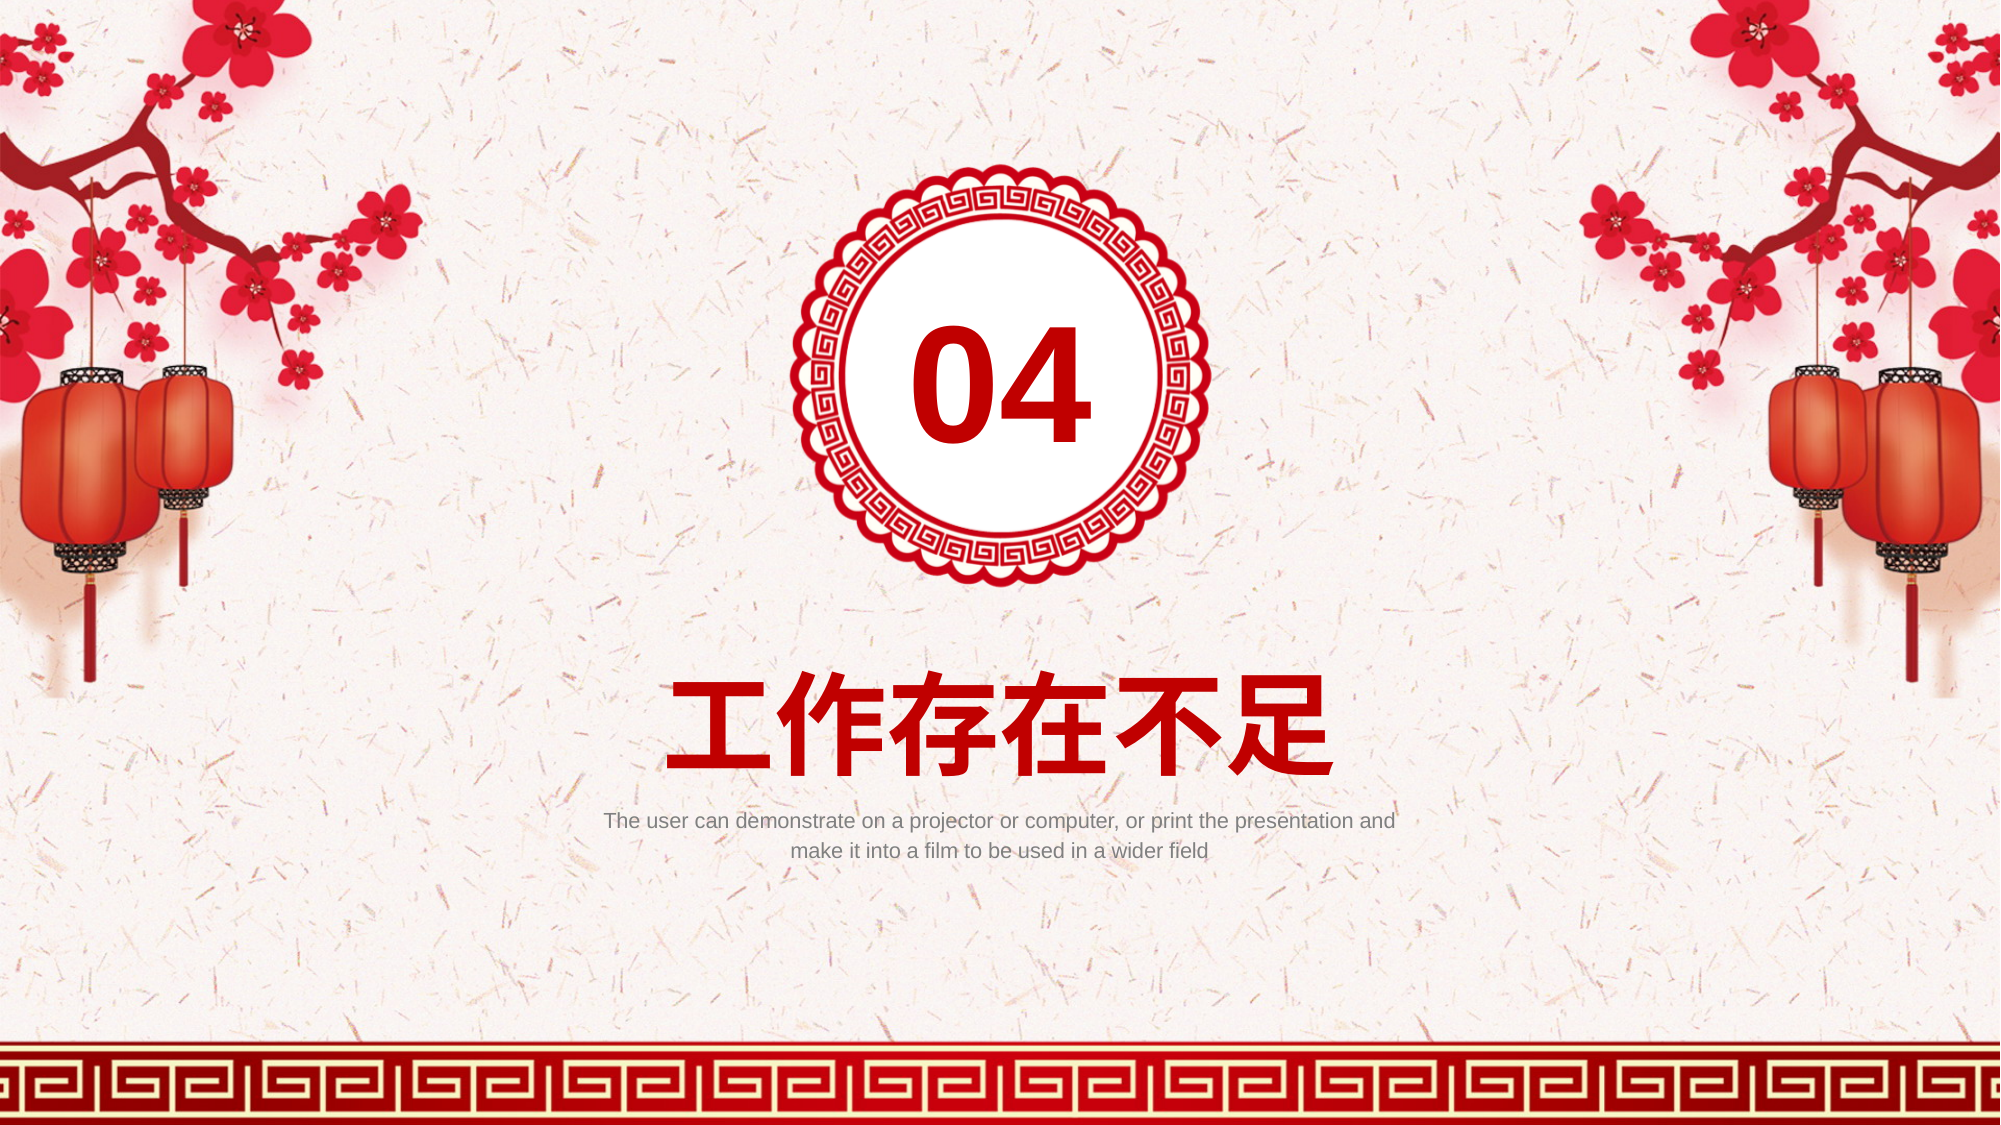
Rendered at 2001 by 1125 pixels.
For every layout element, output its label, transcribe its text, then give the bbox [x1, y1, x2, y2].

picture [0, 0, 2000, 1125]
text_box 工作存在不足 [647, 646, 1353, 795]
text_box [782, 157, 1220, 599]
text_box The user can demonstrate on a projector or computer, or print the presentation and make it into a film to be used in a wider field [571, 795, 1429, 871]
